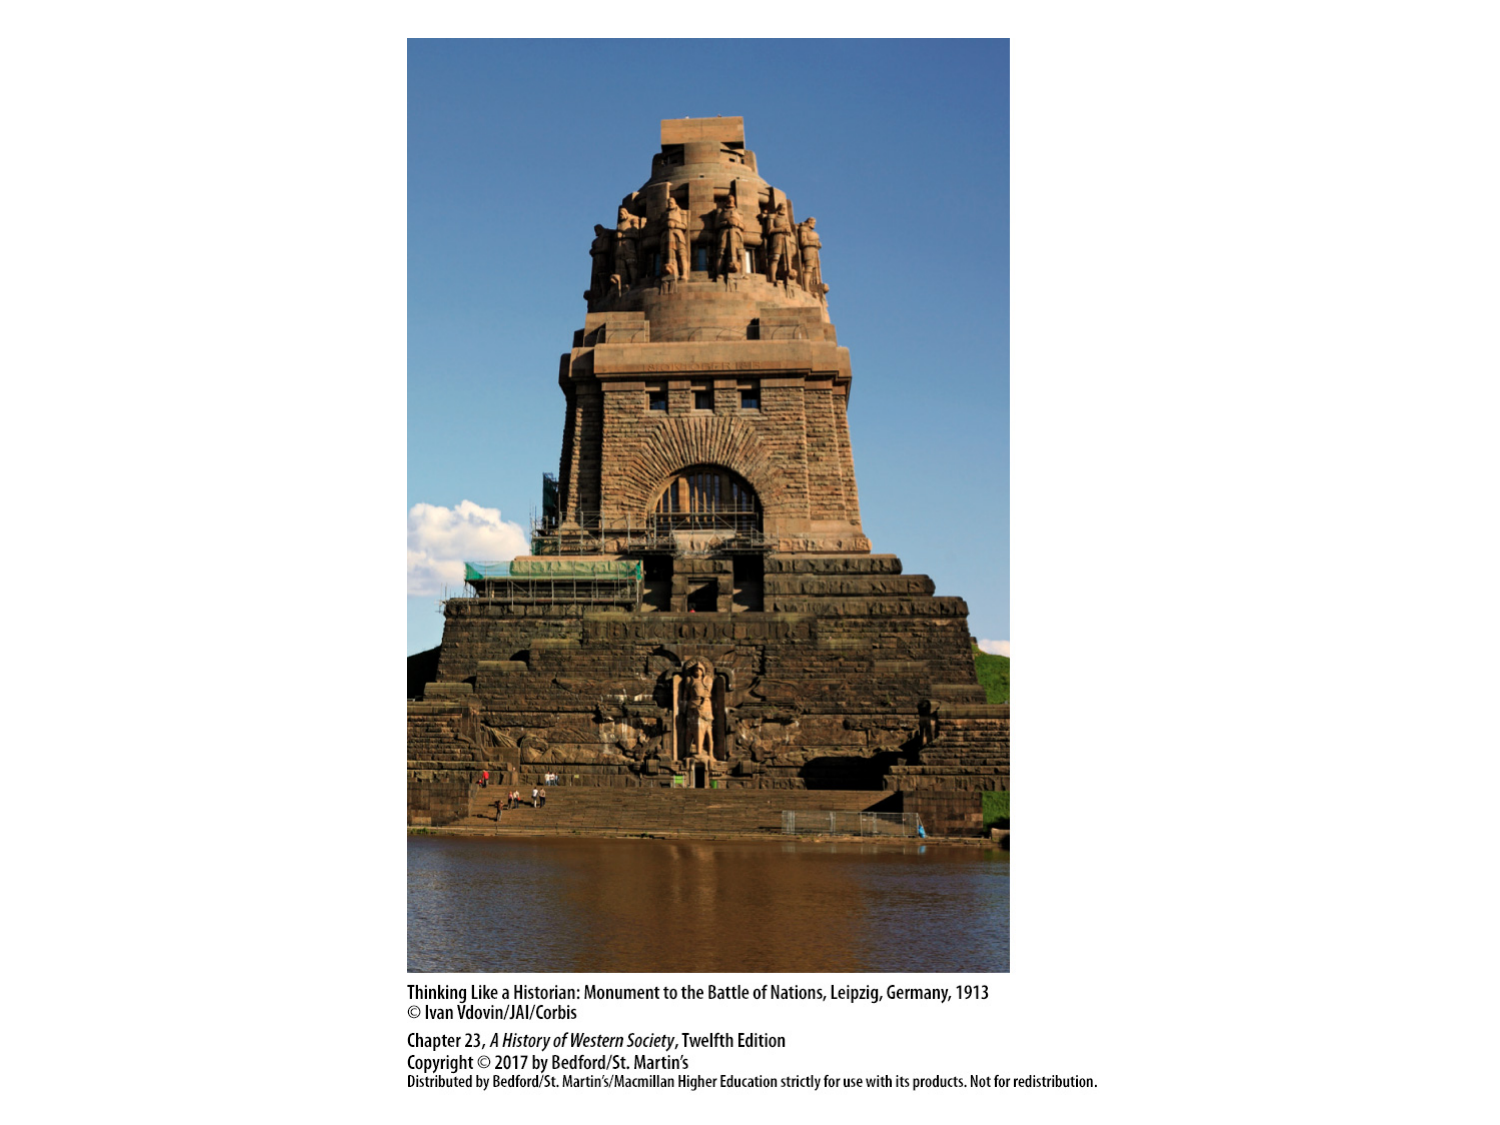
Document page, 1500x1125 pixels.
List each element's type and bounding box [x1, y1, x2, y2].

picture [399, 30, 1101, 1095]
